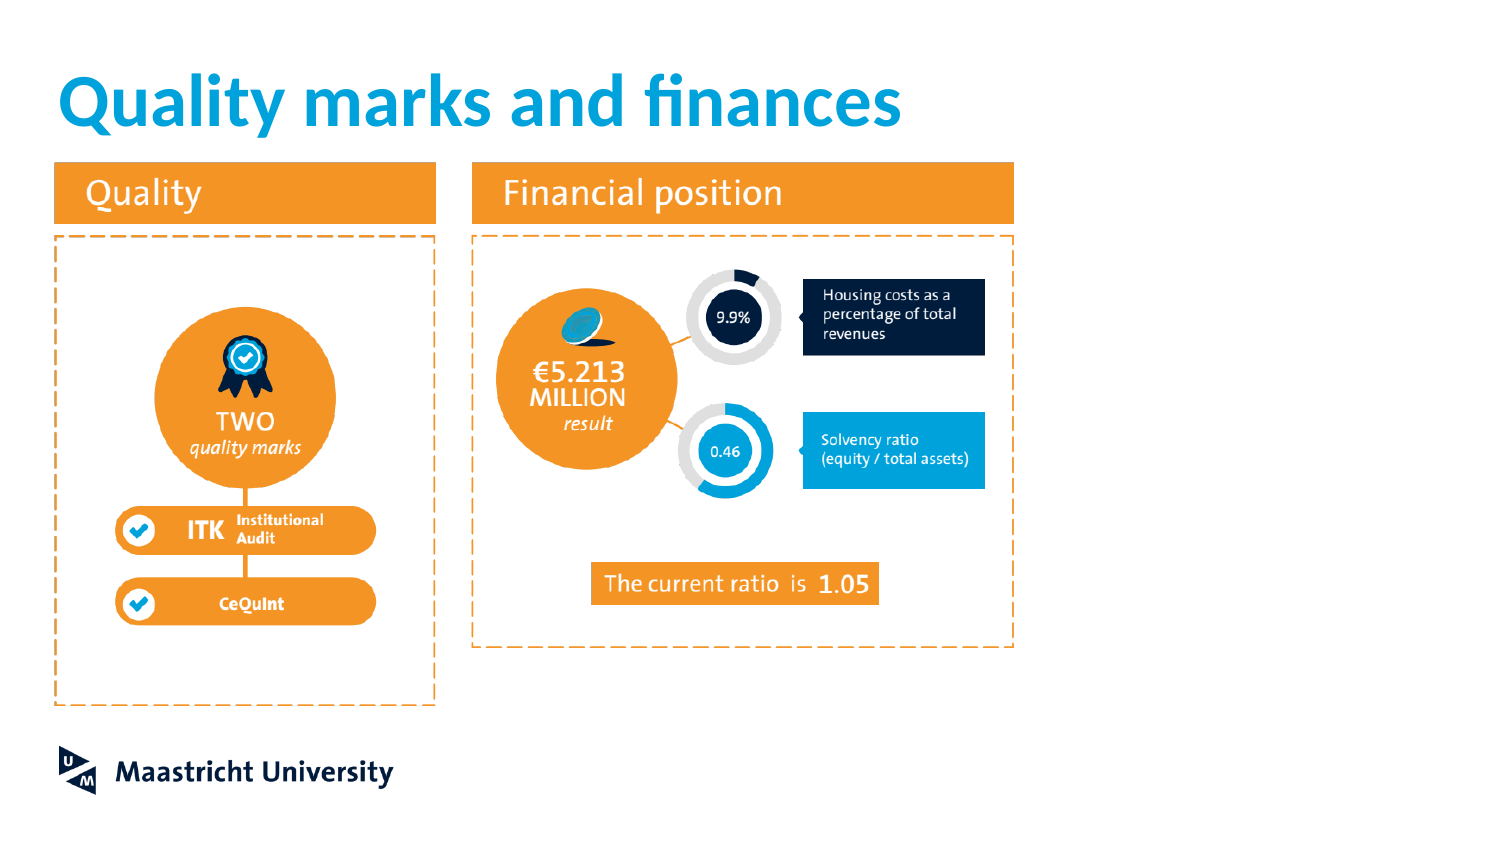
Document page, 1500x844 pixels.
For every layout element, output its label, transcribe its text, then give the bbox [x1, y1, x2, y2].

title Quality marks and finances [59, 50, 1425, 144]
picture [0, 69, 1106, 816]
